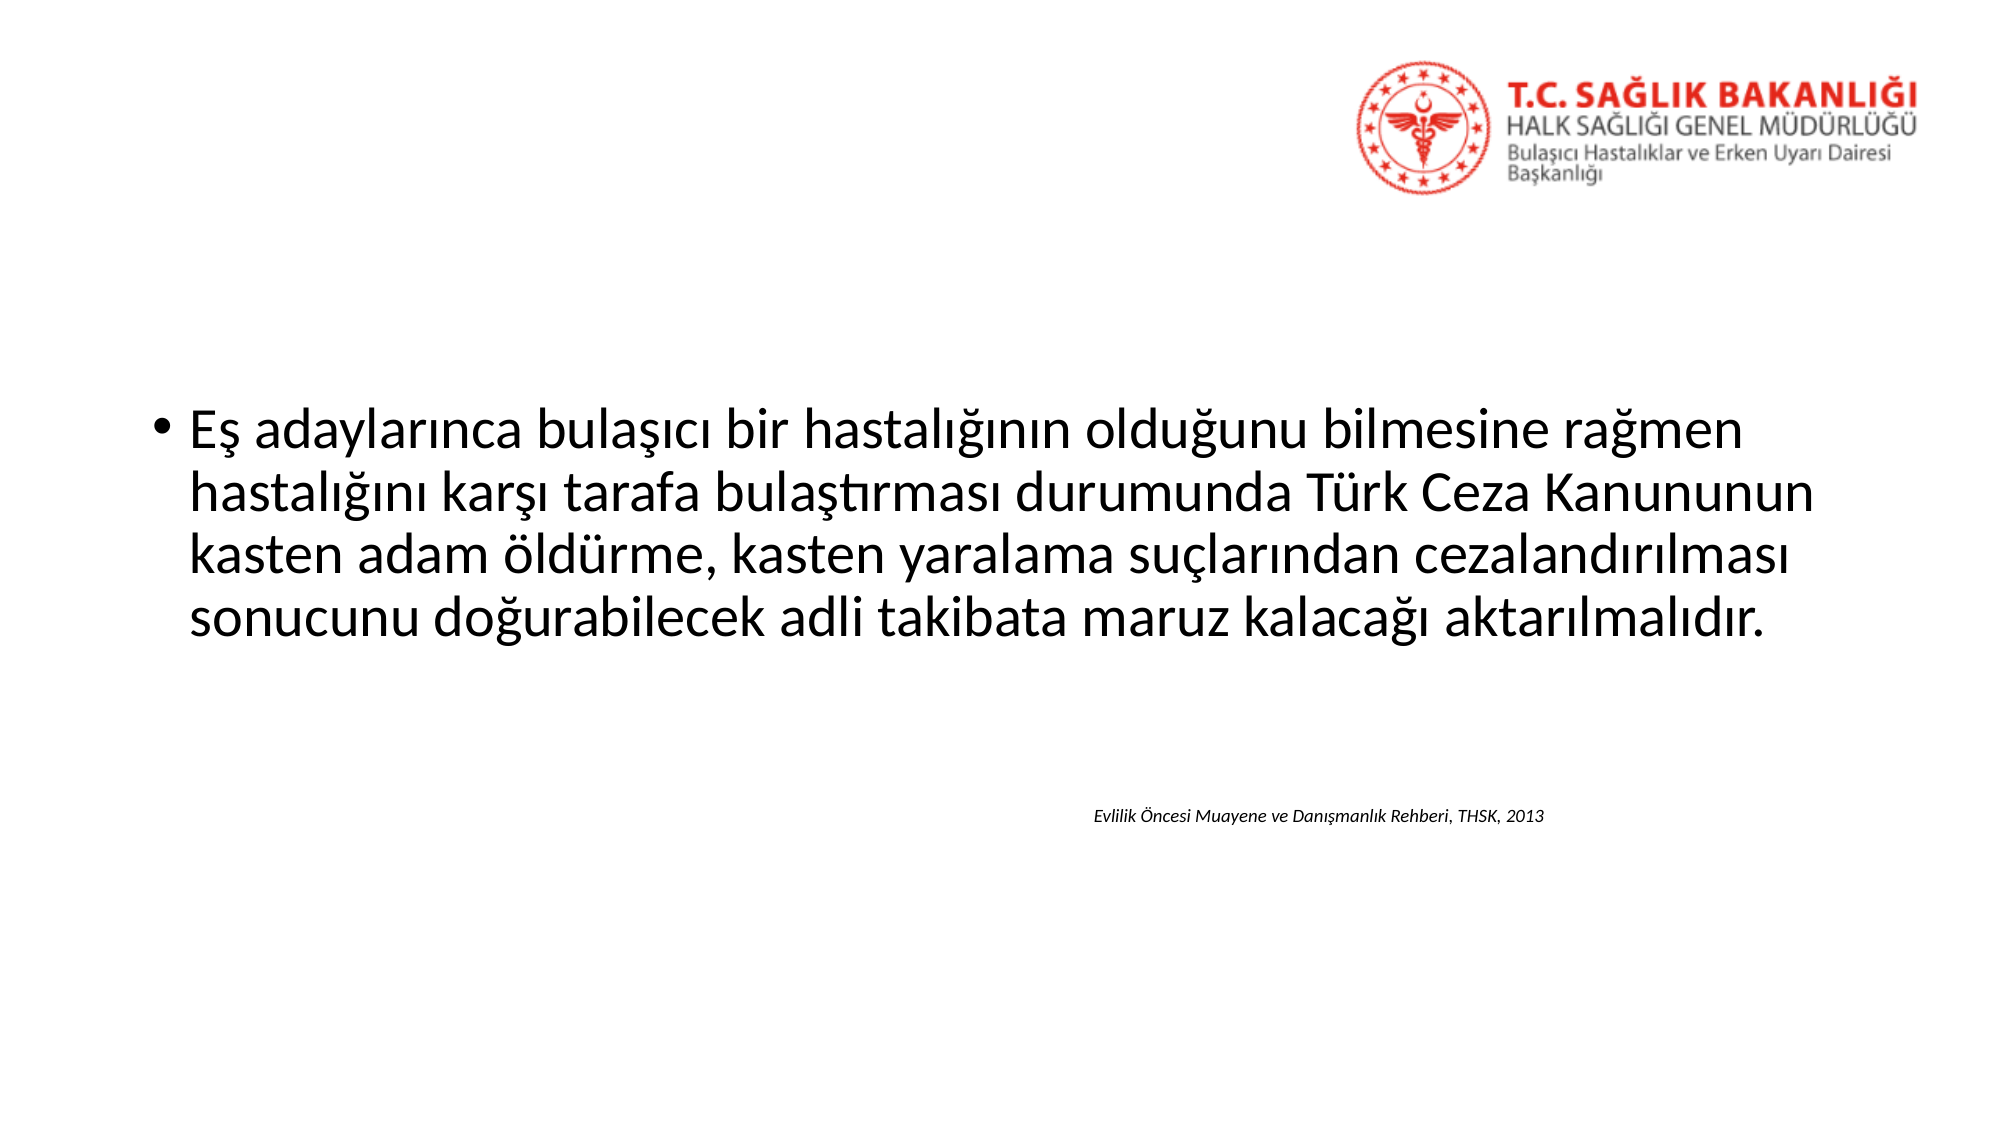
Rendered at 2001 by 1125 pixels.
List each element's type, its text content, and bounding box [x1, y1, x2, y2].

picture [1307, 42, 2000, 224]
list Eş adaylarınca bulaşıcı bir hastalığının olduğunu bilmesine rağmen hastalığını karşı tarafa bulaştırması durumunda Türk Ceza Kanununun kasten adam öldürme, kasten yaralama suçlarından cezalandırılması sonucunu doğurabilecek adli takibata maruz kalacağı aktarılmalıdır. [137, 299, 1863, 1014]
text_box Evlilik Öncesi Muayene ve Danışmanlık Rehberi, THSK, 2013 [1079, 796, 2000, 834]
